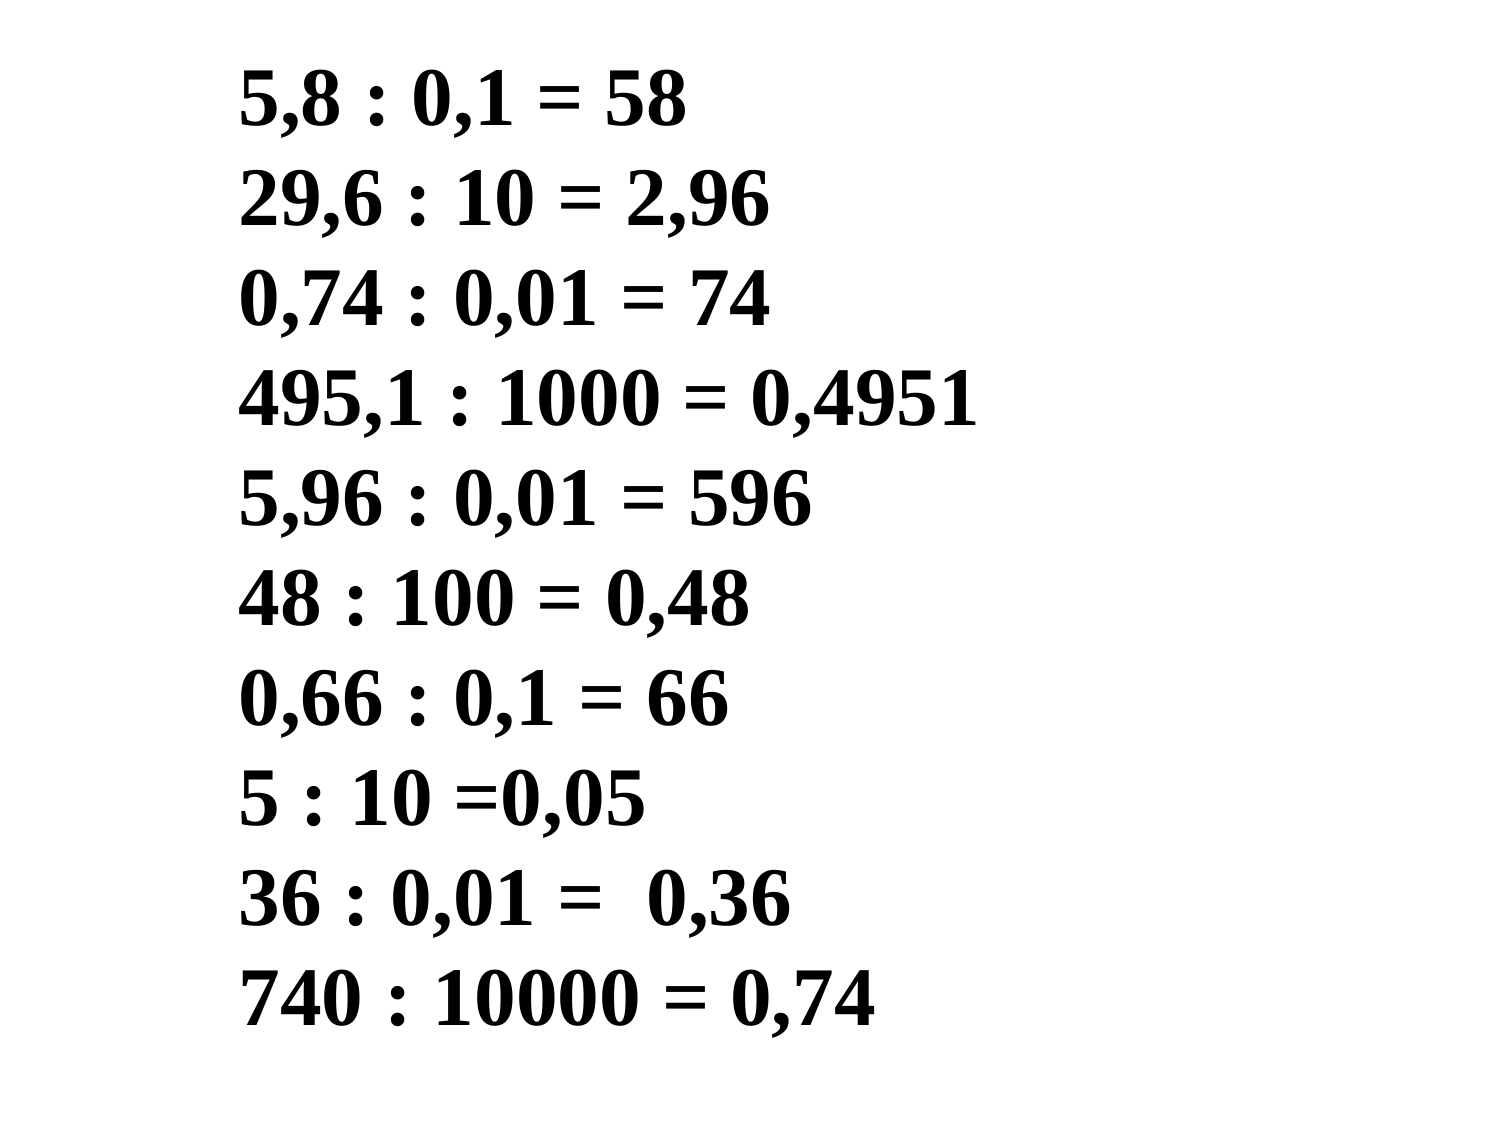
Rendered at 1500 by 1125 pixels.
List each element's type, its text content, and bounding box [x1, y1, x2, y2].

text_box 5,8 : 0,1 = 58 29,6 : 10 = 2,96 0,74 : 0,01 = 74 495,1 : 1000 = 0,4951 5,96 : 0,01 = 596 48 : 100 = 0,48 0,66 : 0,1 = 66 5 : 10 =0,05 36 : 0,01 = 0,36 740 : 10000 = 0,74 [223, 35, 996, 1050]
